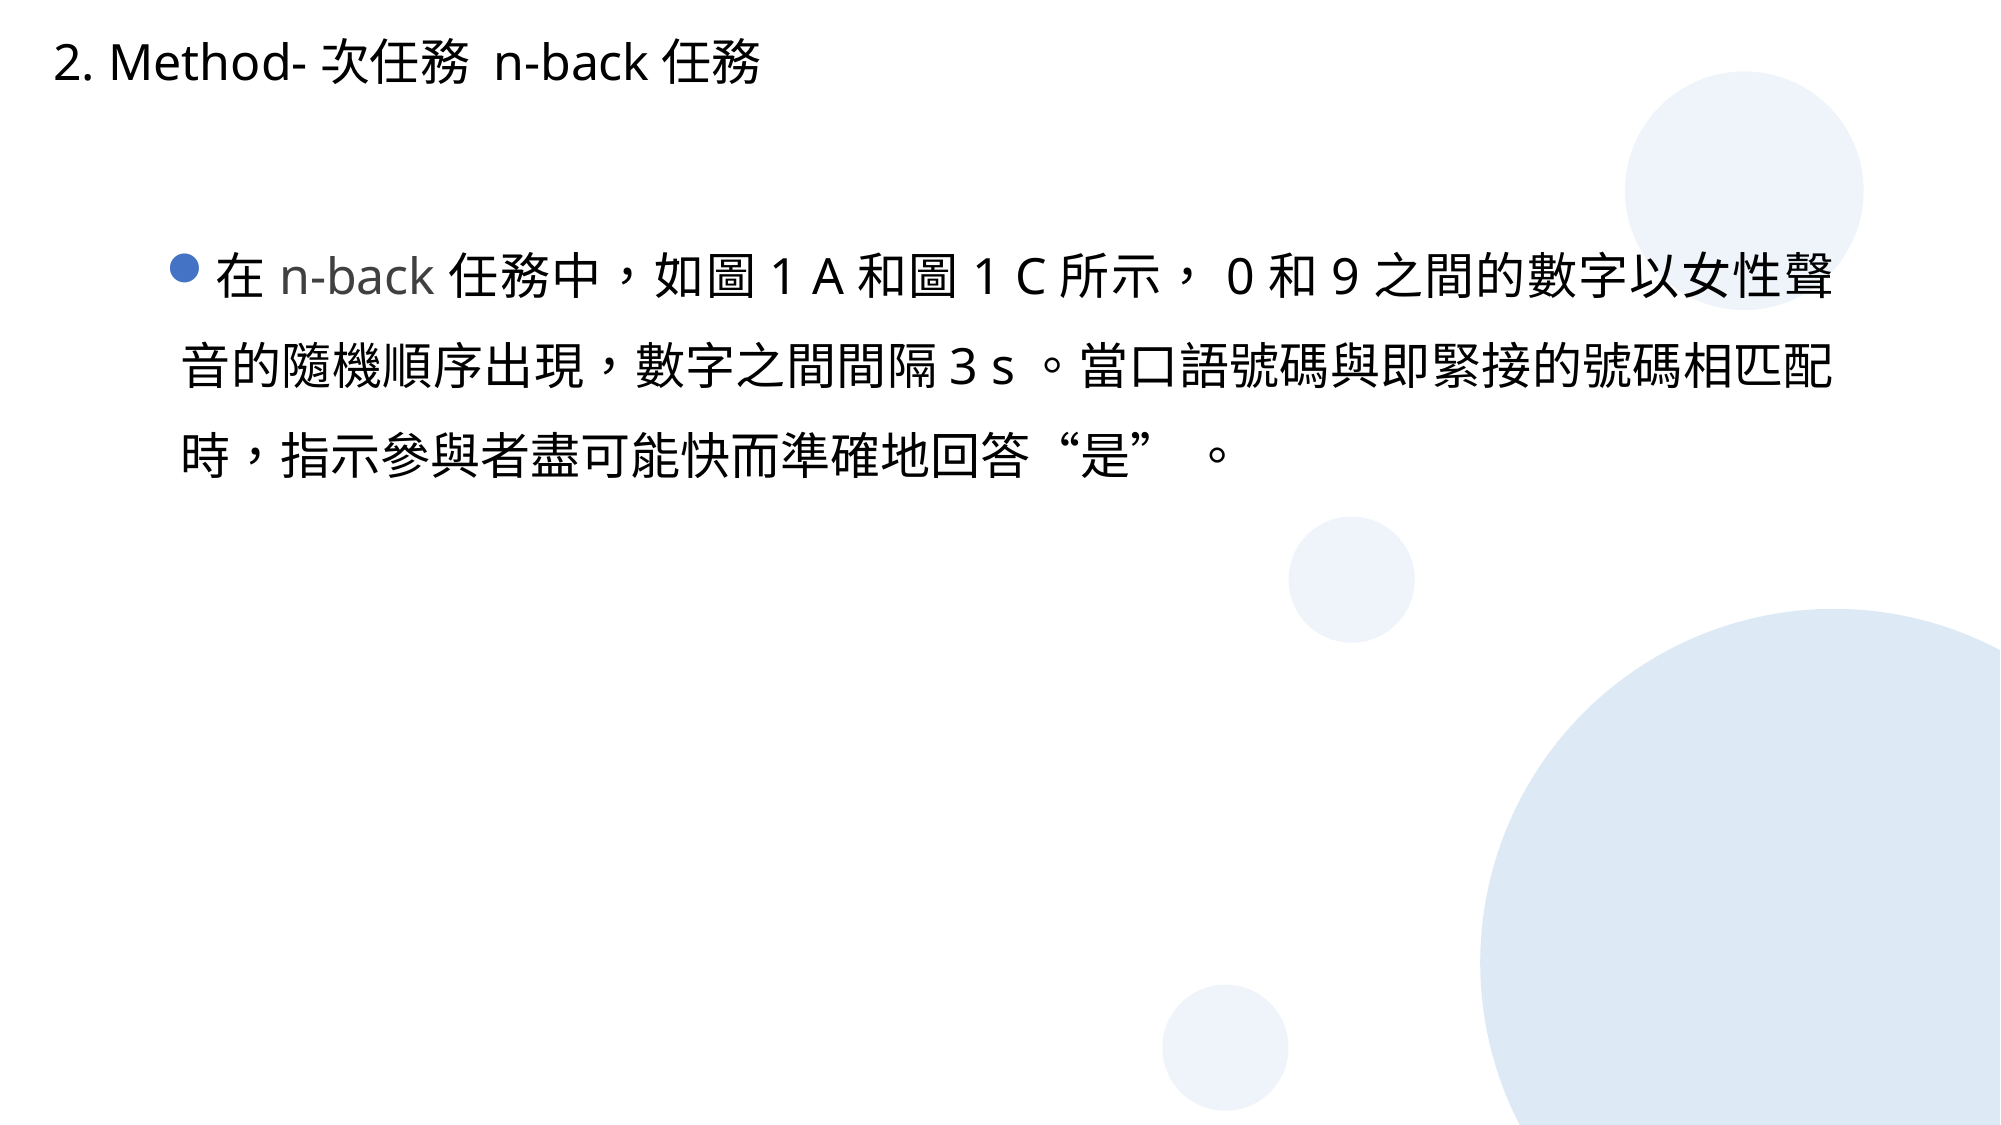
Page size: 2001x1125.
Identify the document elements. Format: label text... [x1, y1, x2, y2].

text_box 2. Method-次任務 n-back任務 [38, 22, 777, 98]
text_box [1162, 71, 2000, 1125]
text_box 在n-back任務中，如圖1 A和圖1 C所示，0和9之間的數字以女性聲音的隨機順序出現，數字之間間隔3 s。當口語號碼與即緊接的號碼相匹配時，指示參與者盡可能快而準確地回答“是” 。 [151, 207, 1162, 868]
